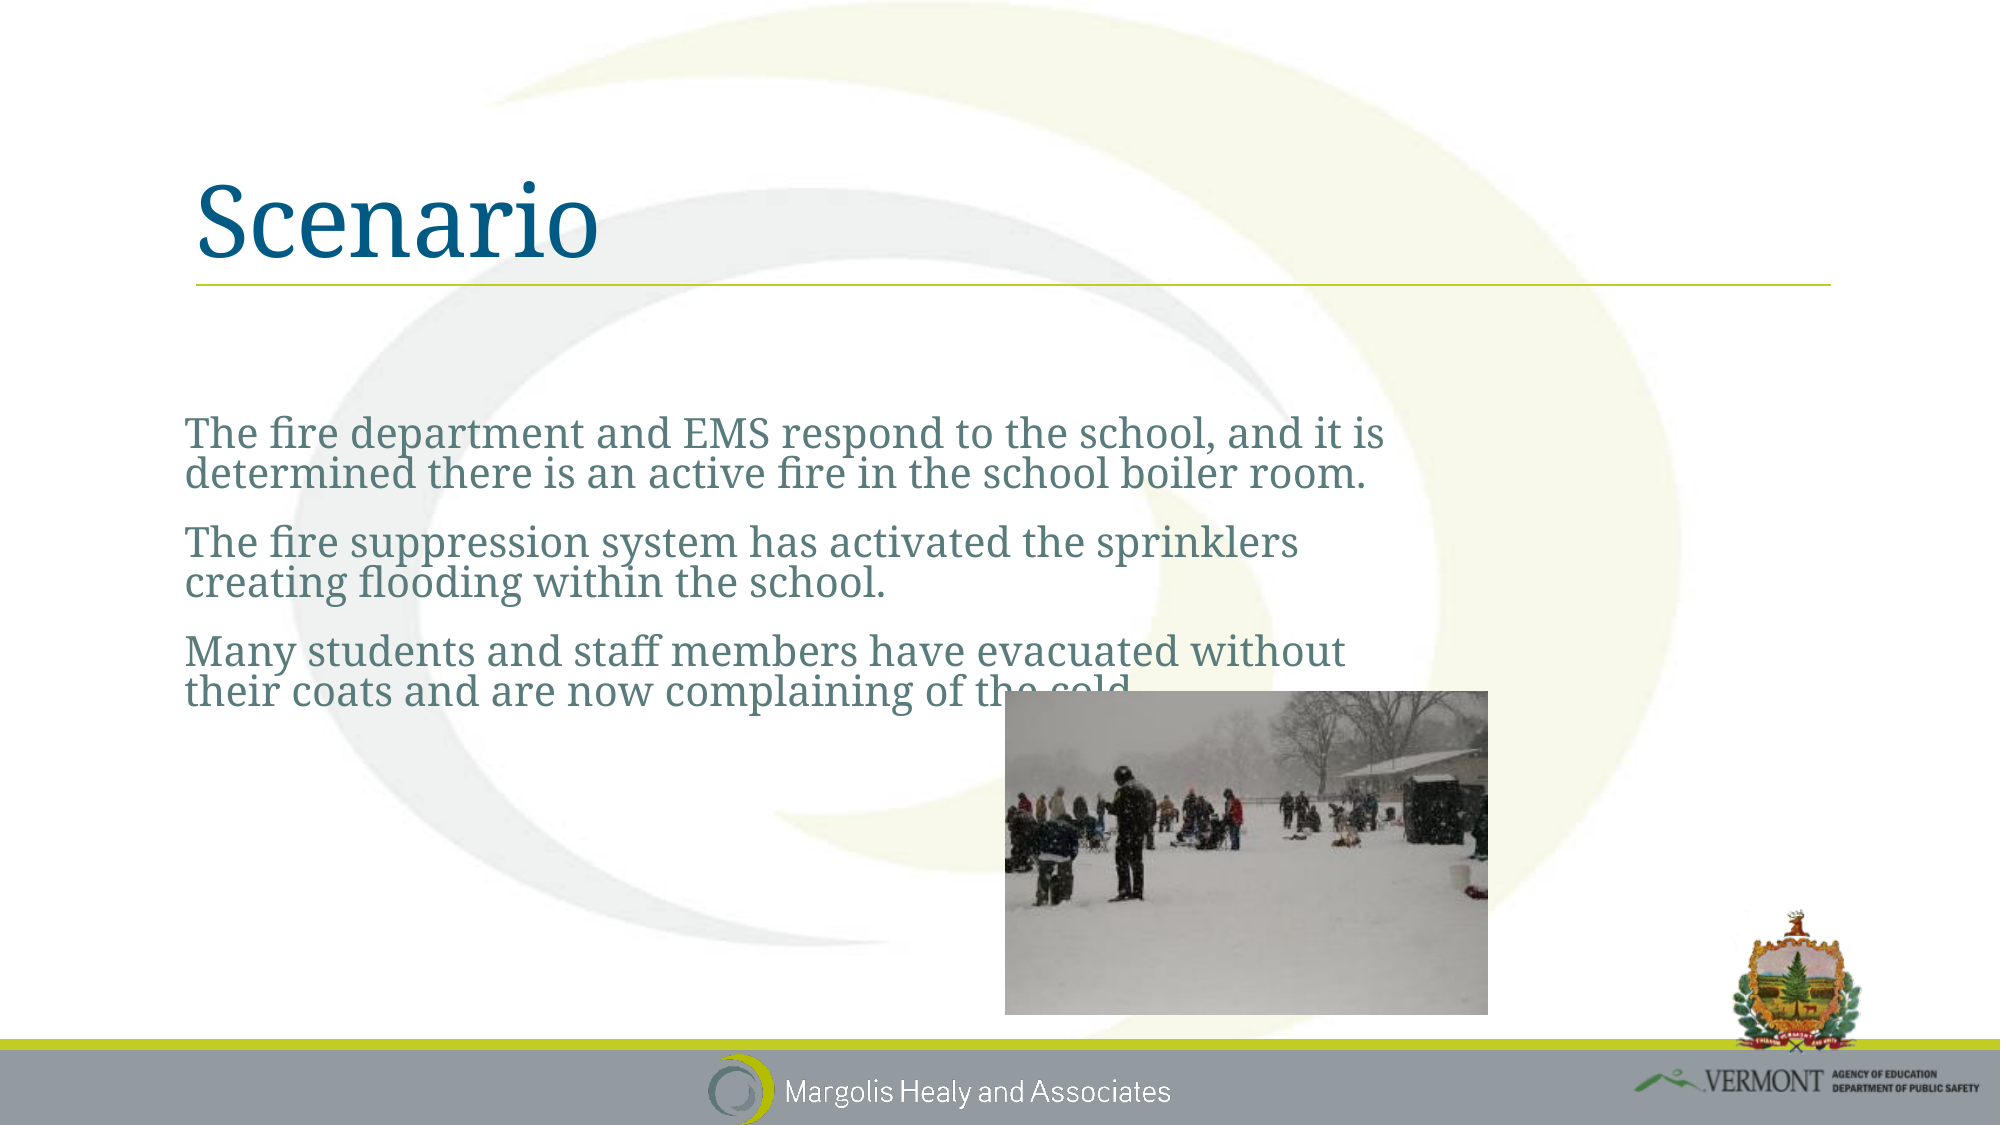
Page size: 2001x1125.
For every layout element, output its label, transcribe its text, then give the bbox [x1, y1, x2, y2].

list The fire department and EMS respond to the school, and it is determined there is an active fire in the school boiler room. The fire suppression system has activated the sprinklers creating flooding within the school. Many students and staff members have evacuated without their coats and are now complaining of the cold. [169, 408, 1445, 1125]
picture [0, 0, 2001, 1125]
title Scenario [180, 47, 1830, 285]
